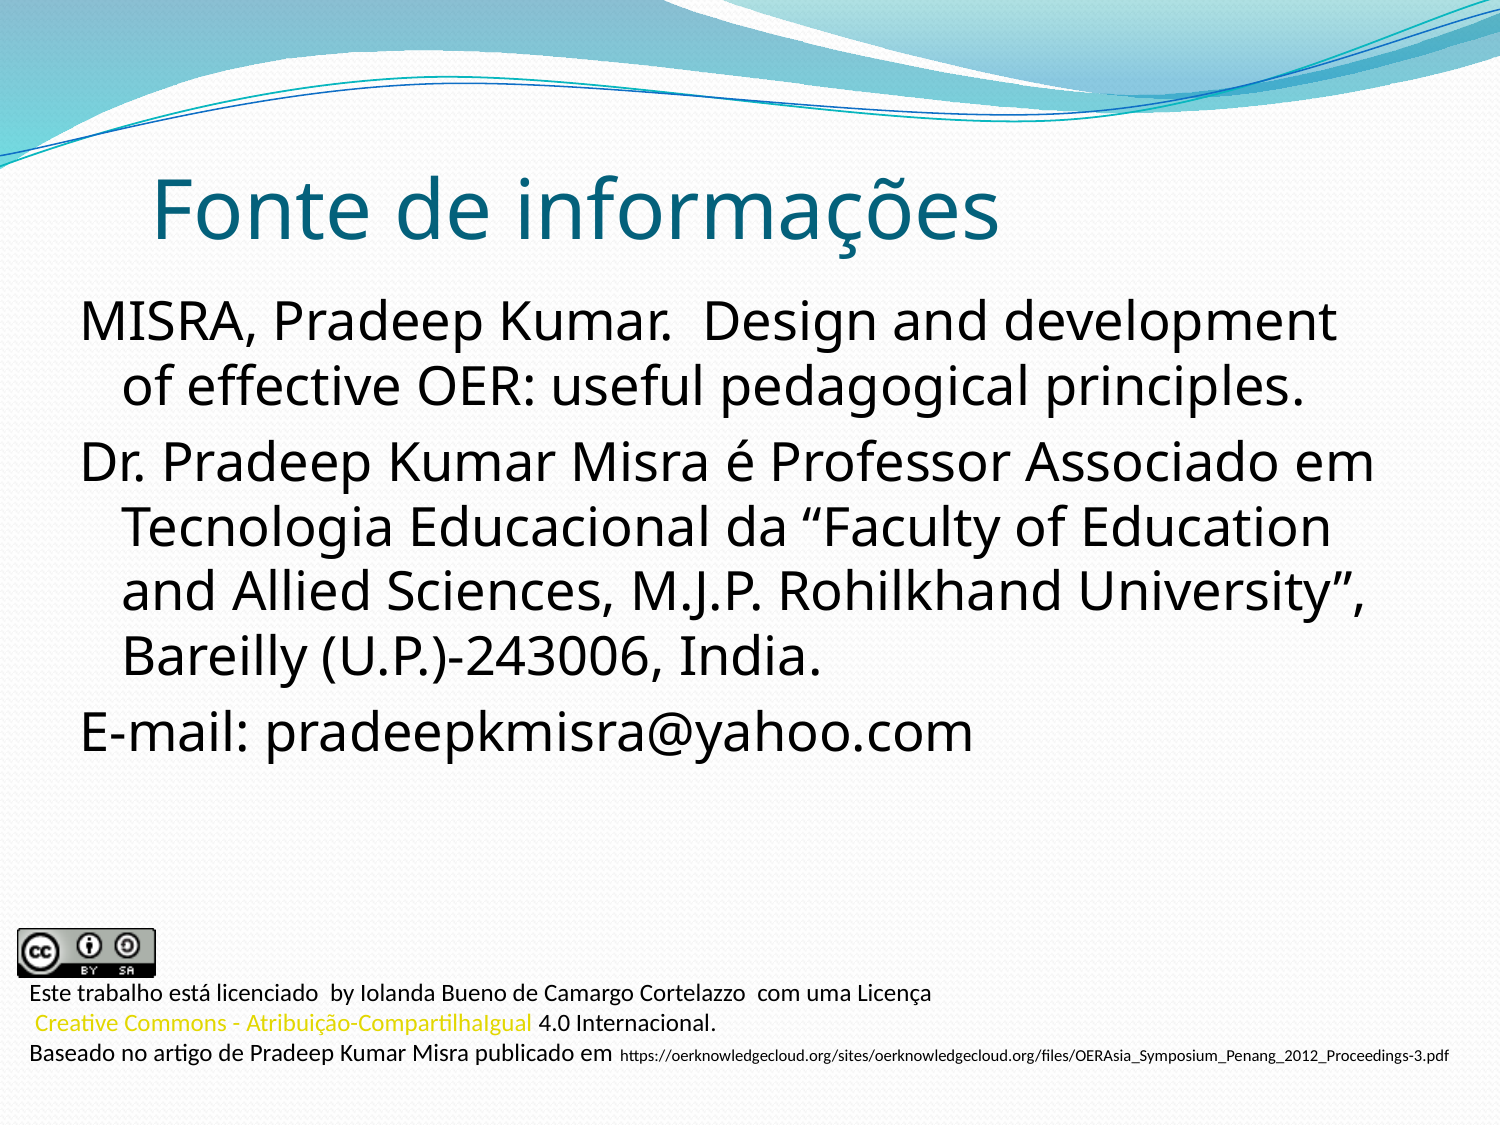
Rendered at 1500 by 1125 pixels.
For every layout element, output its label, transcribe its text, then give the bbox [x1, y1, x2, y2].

text_box MISRA, Pradeep Kumar. Design and development of effective OER: useful pedagogical principles. Dr. Pradeep Kumar Misra é Professor Associado em Tecnologia Educacional da “Faculty of Education and Allied Sciences, M.J.P. Rohilkhand University”, Bareilly (U.P.)-243006, India. E-mail: pradeepkmisra@yahoo.com [64, 278, 1415, 869]
picture [17, 928, 156, 978]
text_box Fonte de informações [135, 149, 1437, 337]
